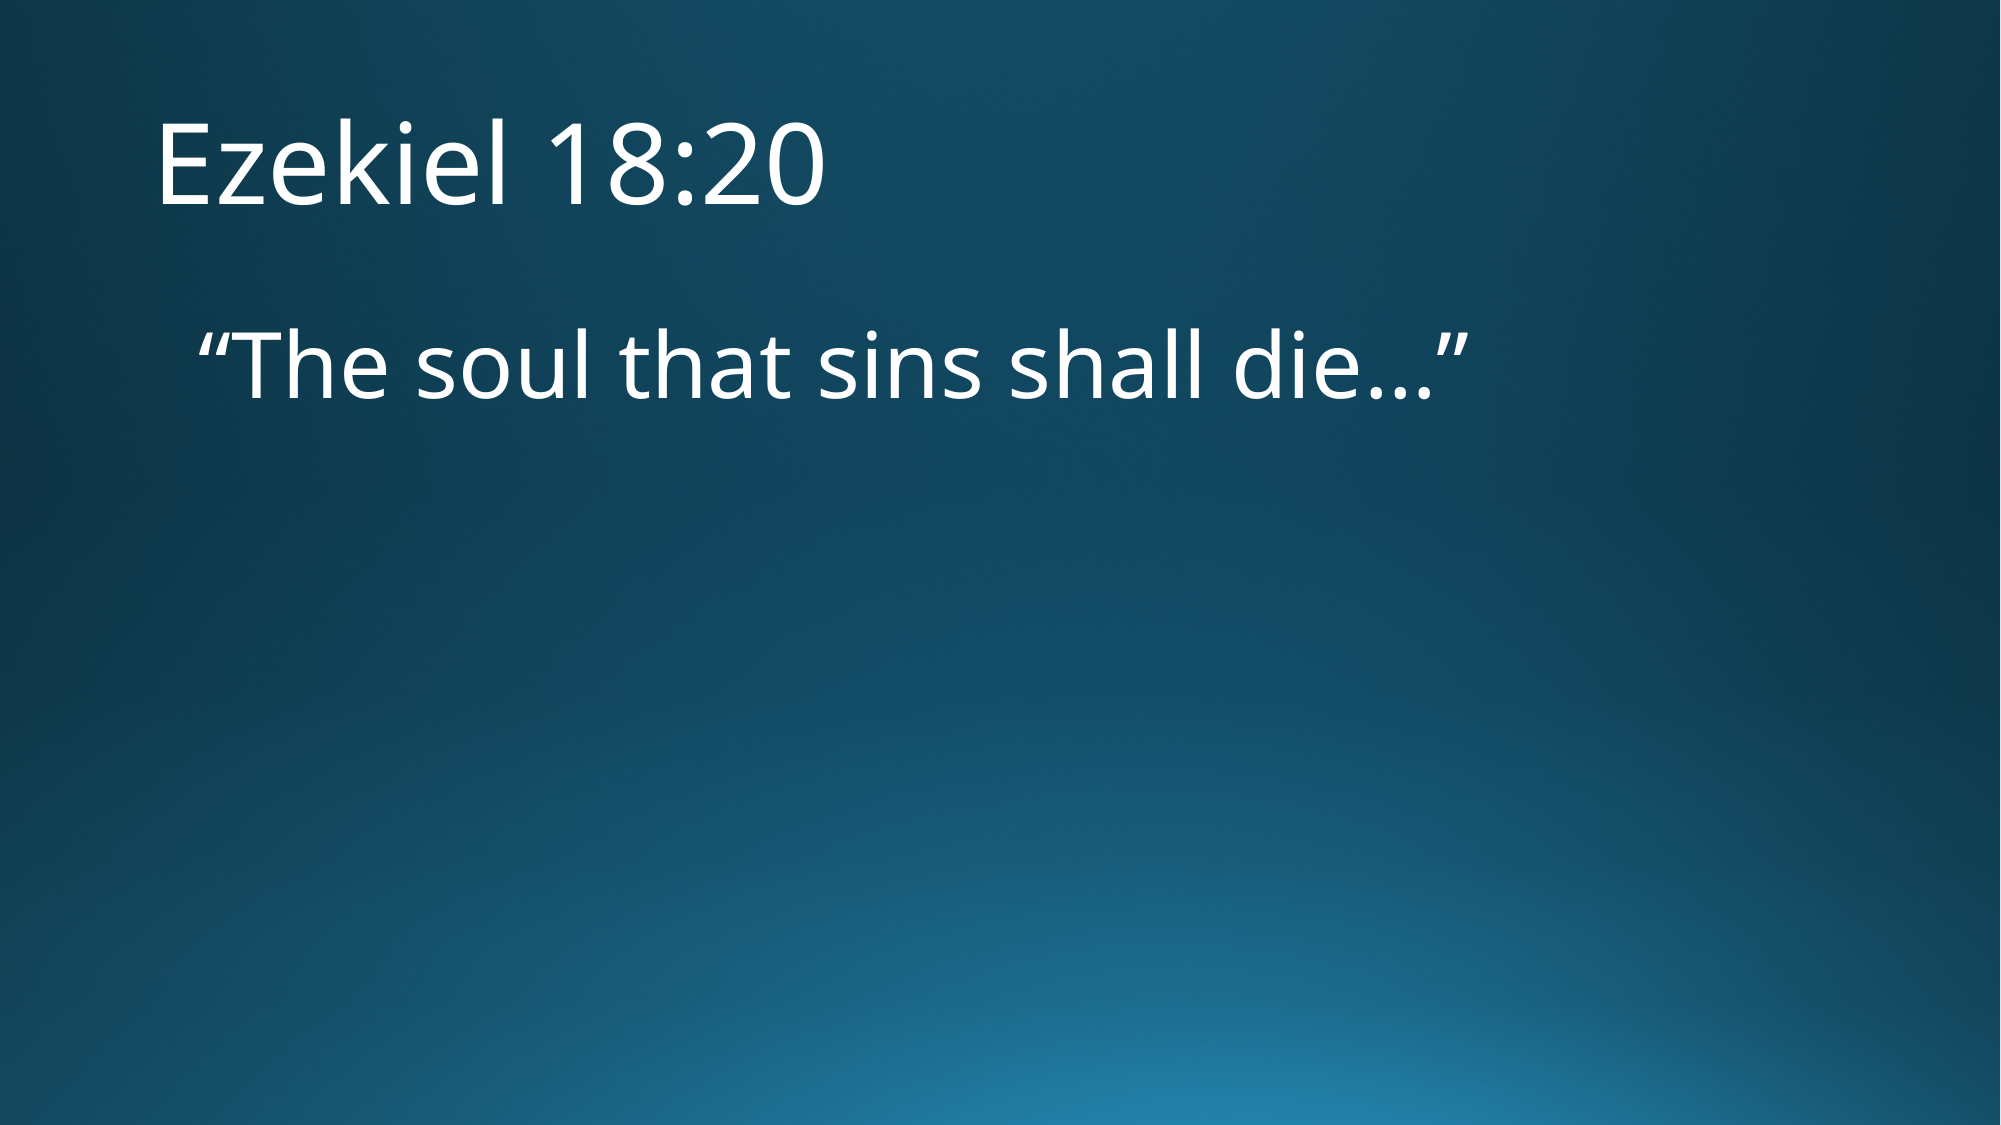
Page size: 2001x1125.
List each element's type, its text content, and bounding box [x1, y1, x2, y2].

picture [0, 0, 2001, 1125]
title Ezekiel 18:20 [137, 59, 1863, 278]
list “The soul that sins shall die…” [183, 299, 1863, 1014]
